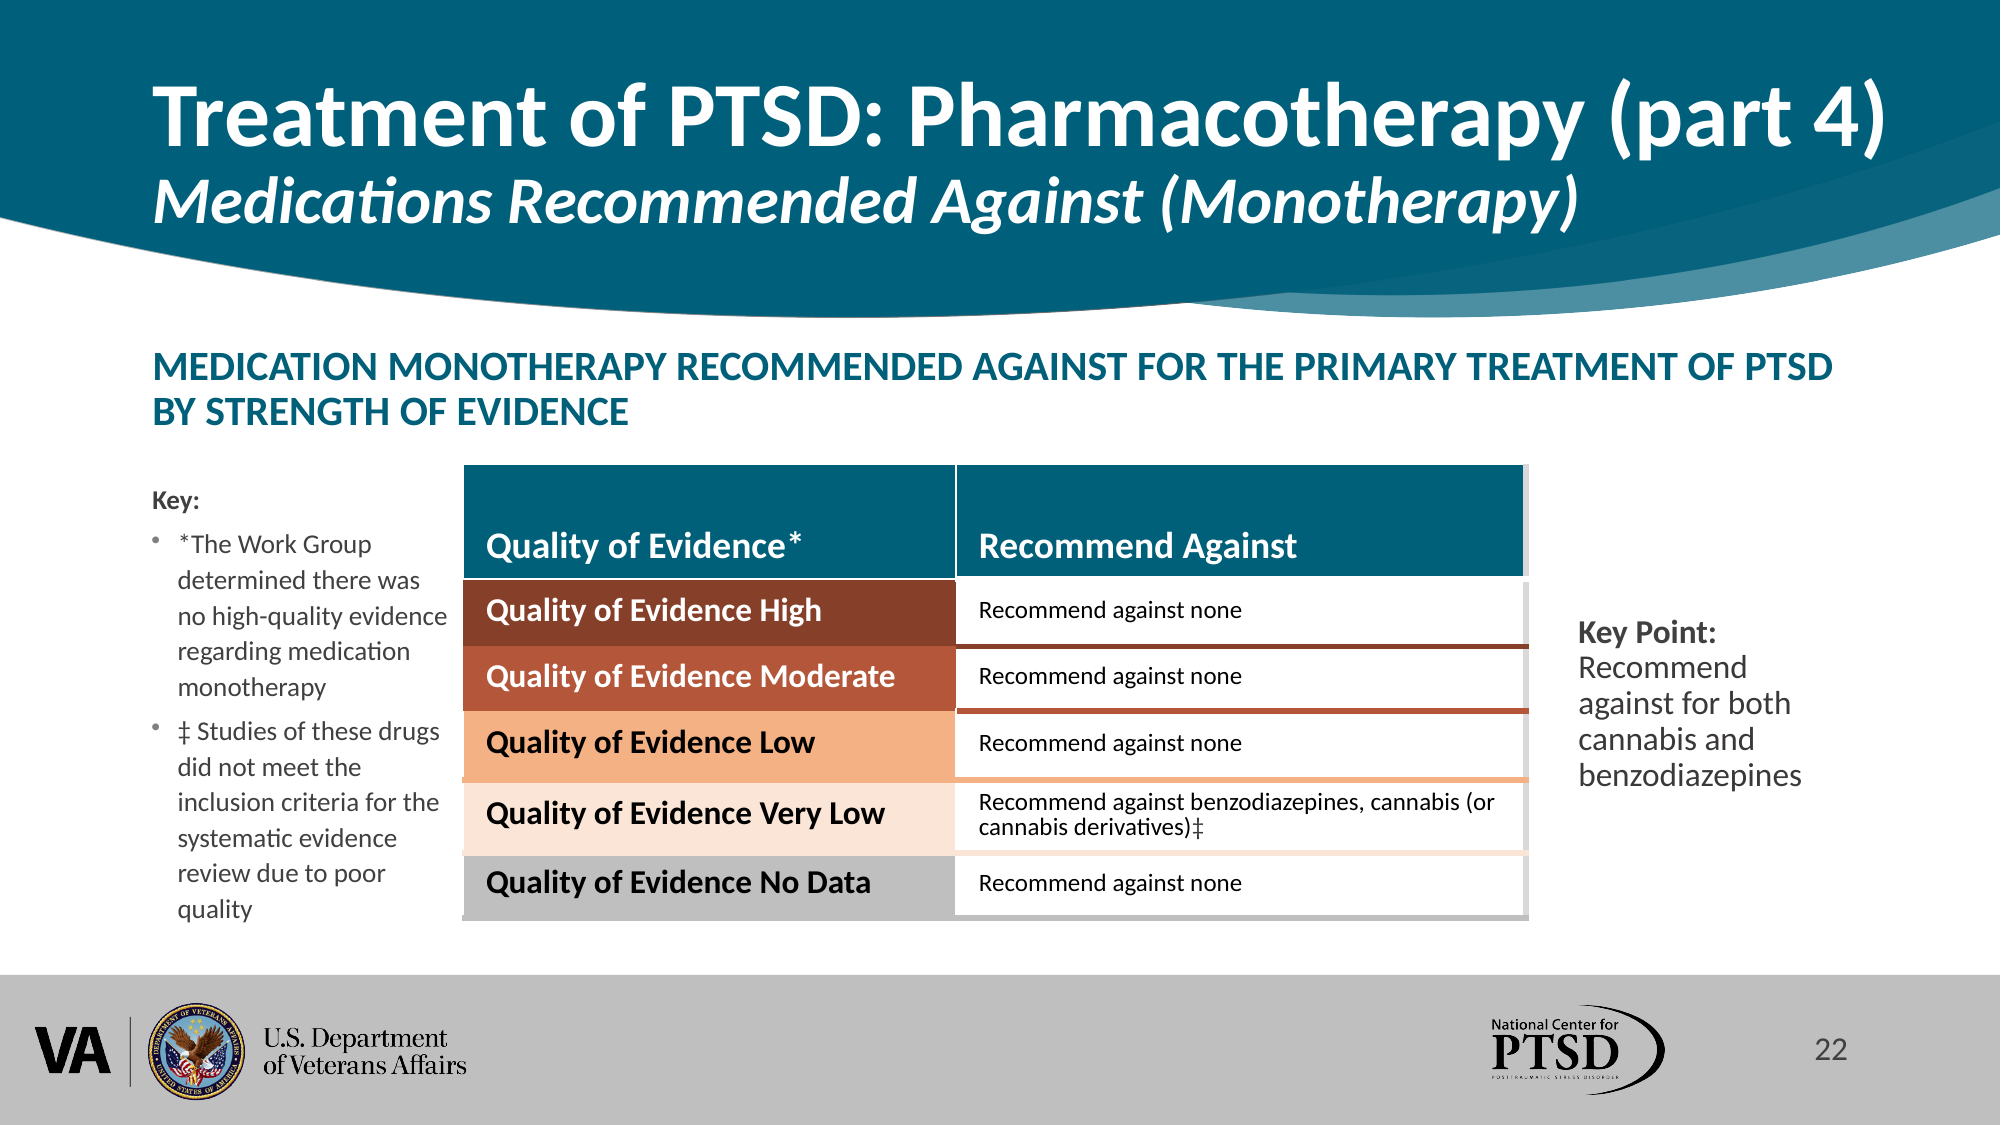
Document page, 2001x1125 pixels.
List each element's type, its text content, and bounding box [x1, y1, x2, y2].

table_cell Quality of Evidence No Data [464, 856, 955, 915]
table_cell Quality of Evidence Low [464, 711, 955, 777]
table_cell Quality of Evidence Moderate [463, 646, 956, 711]
table_cell Recommend against none [956, 582, 1523, 644]
table_cell Recommend against benzodiazepines, cannabis (or cannabis derivatives)‡ [957, 783, 1523, 850]
table_header Quality of Evidence* [464, 465, 955, 578]
text_box 22 [1743, 1020, 1863, 1080]
table_cell Quality of Evidence High [463, 580, 956, 646]
table_cell Recommend against none [956, 649, 1523, 708]
list Key: *The Work Group determined there was no high-quality evidence regarding medication monotherapy ‡ Studies of these drugs did not meet the inclusion criteria for the systematic evidence review due to poor quality [137, 458, 463, 945]
table_header Recommend Against [957, 465, 1523, 576]
table_cell Recommend against none [957, 714, 1523, 777]
picture [0, 189, 2000, 974]
table_cell Recommend against none [957, 856, 1523, 915]
list Key Point: Recommend against for both cannabis and benzodiazepines [1563, 463, 1863, 945]
title Treatment of PTSD: Pharmacotherapy (part 4) Medications Recommended Against (Monotherapy) [137, 59, 1924, 278]
list MEDICATION MONOTHERAPY RECOMMENDED AGAINST FOR THE PRIMARY TREATMENT OF PTSD BY STRENGTH OF EVIDENCE [137, 337, 1863, 464]
picture [1470, 988, 1683, 1112]
picture [30, 998, 470, 1106]
table_cell Quality of Evidence Very Low [464, 783, 955, 850]
